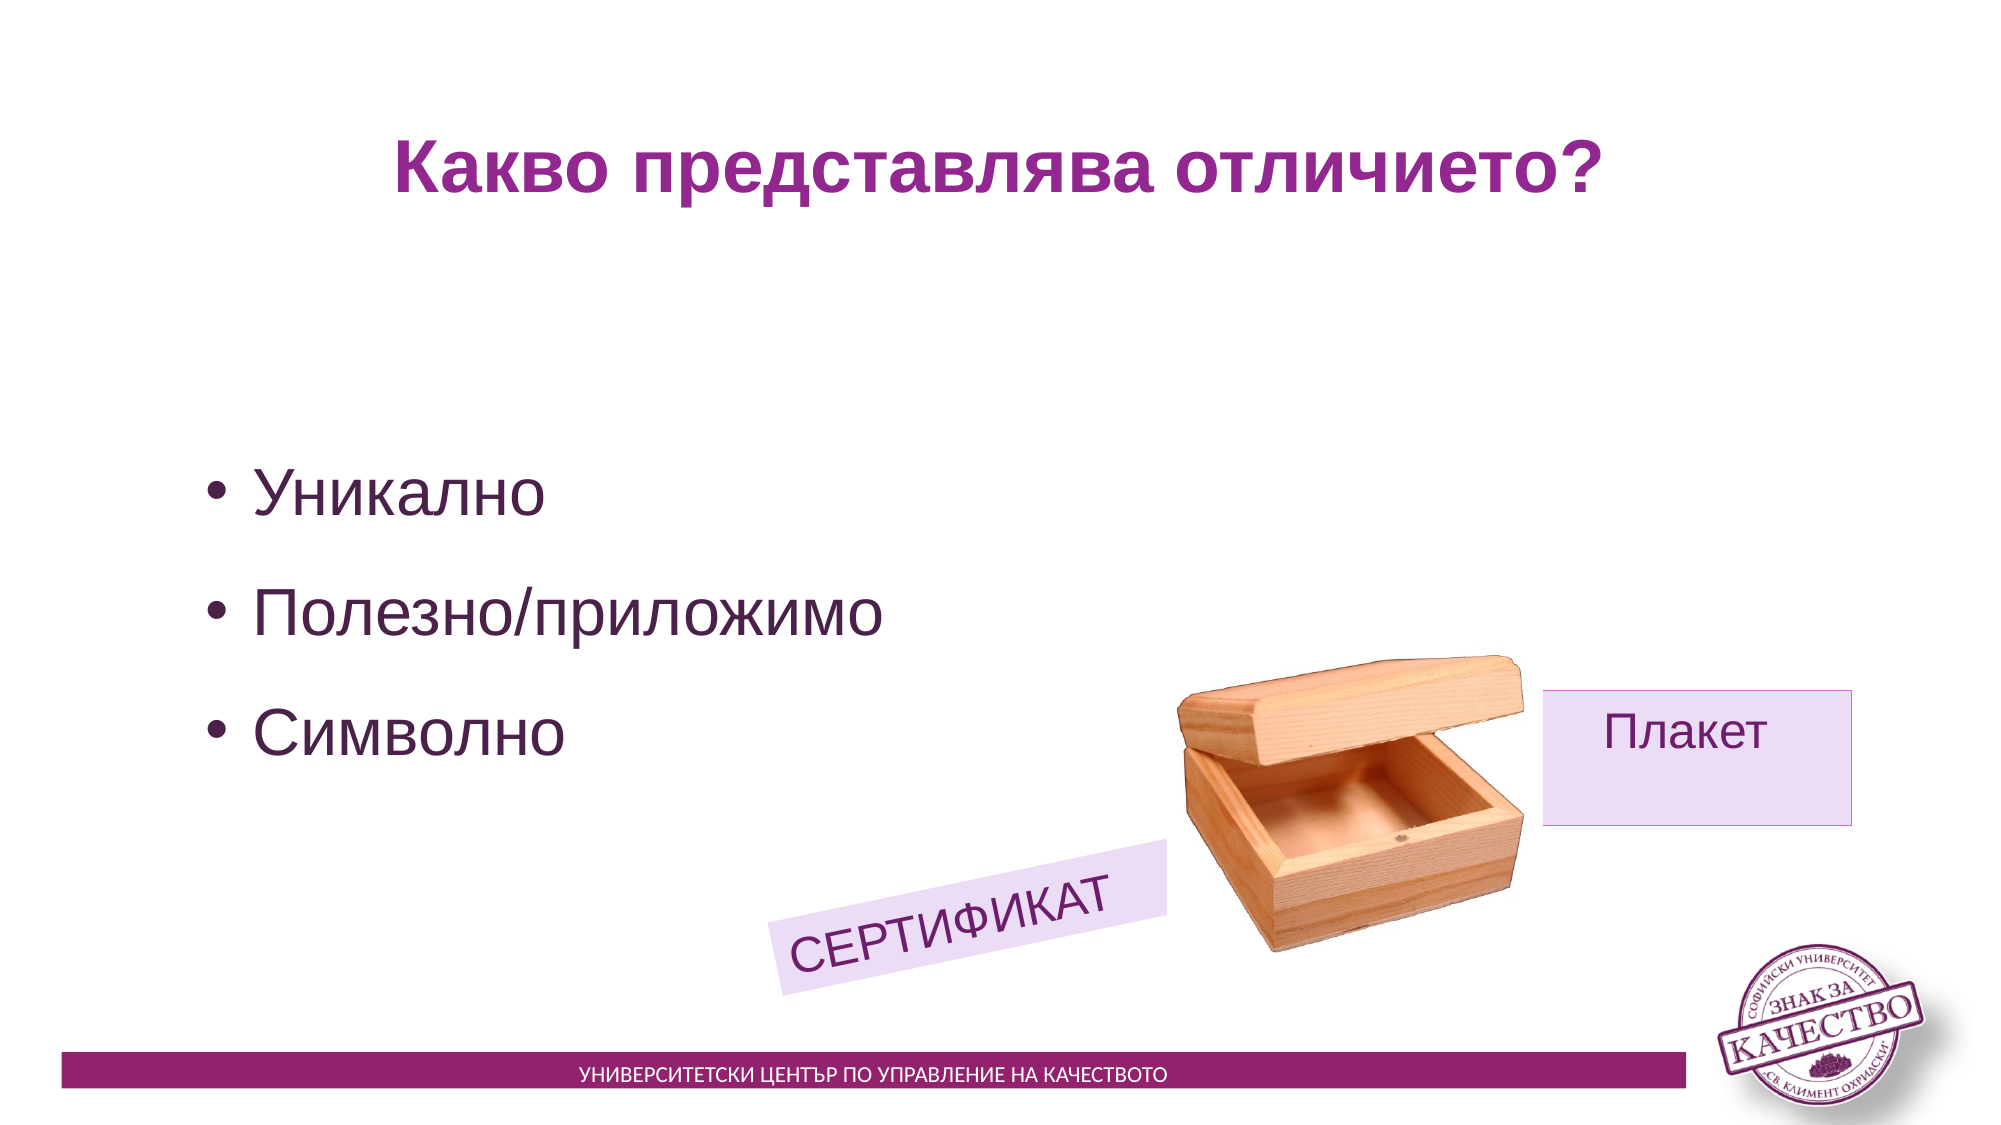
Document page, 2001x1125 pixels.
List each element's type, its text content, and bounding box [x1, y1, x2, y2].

text_box Плакет [1543, 690, 1852, 826]
text_box Уникално Полезно/приложимо Символно [190, 401, 1883, 777]
picture [1167, 635, 1543, 955]
text_box СЕРТИФИКАТ [767, 838, 1167, 996]
text_box УНИВЕРСИТЕТСКИ ЦЕНТЪР ПО УПРАВЛЕНИЕ НА КАЧЕСТВОТО [61, 1052, 1687, 1089]
picture [1693, 923, 1947, 1125]
title Какво представлява отличието? [137, 59, 1863, 278]
